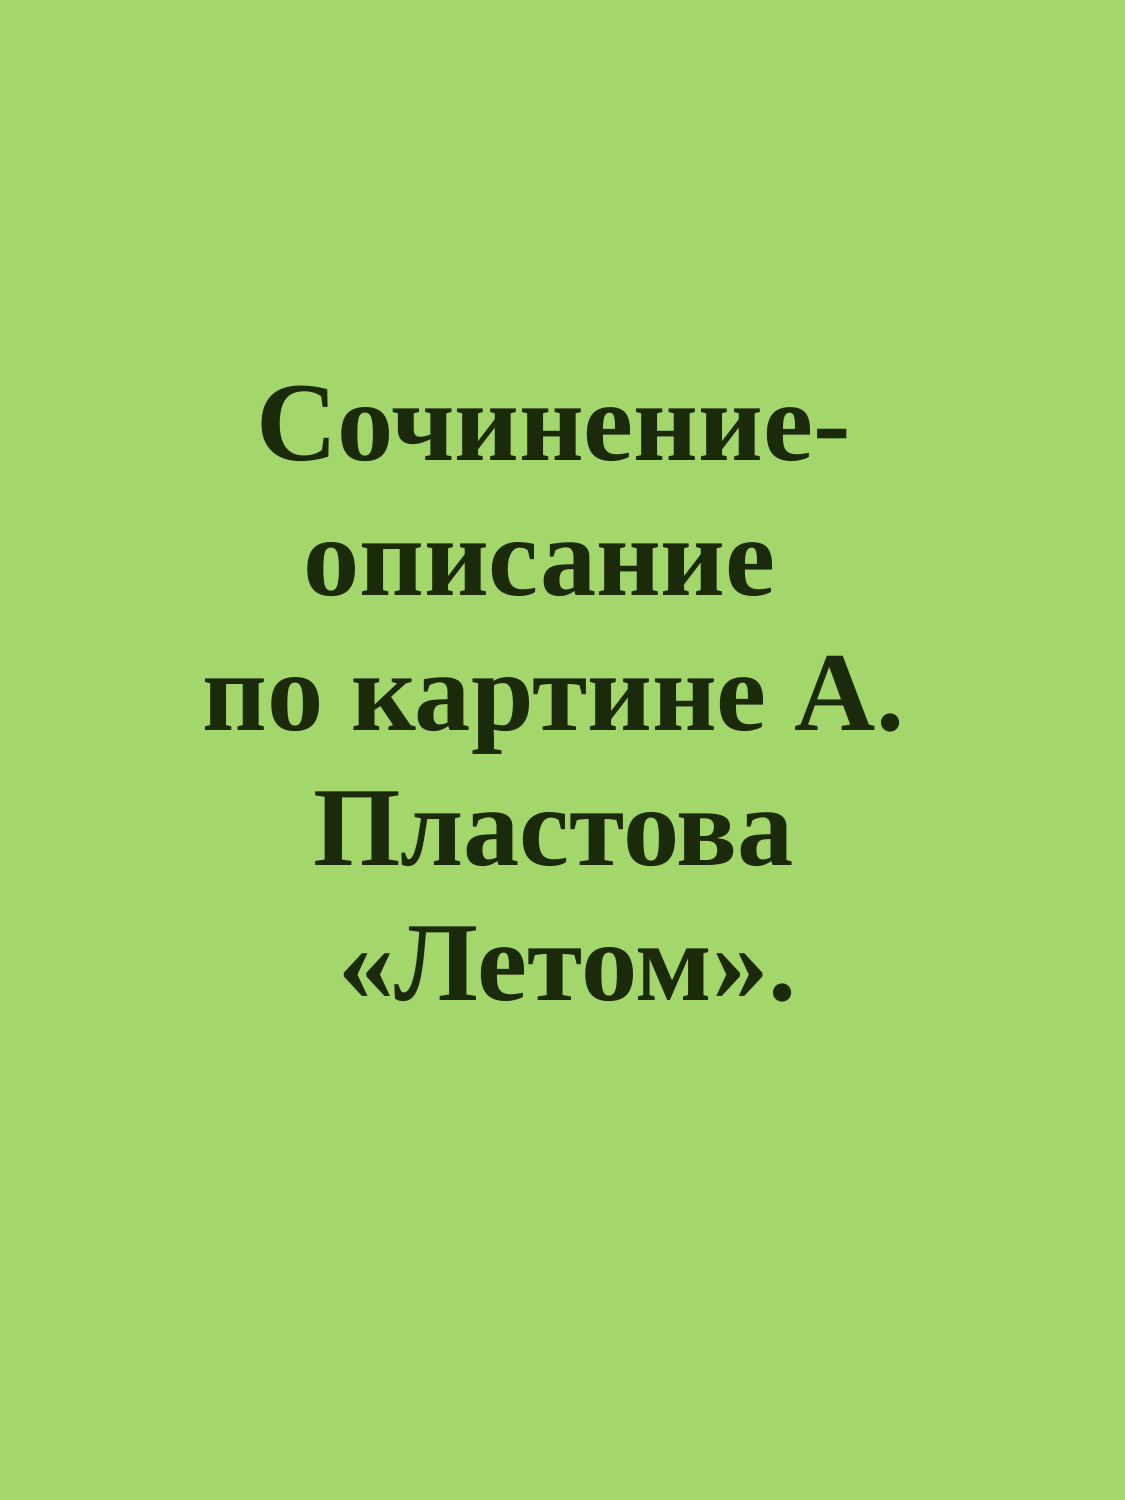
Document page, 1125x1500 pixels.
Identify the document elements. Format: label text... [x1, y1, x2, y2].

text_box Сочинение-описание по картине А. Пластова «Летом». [84, 340, 1024, 1031]
